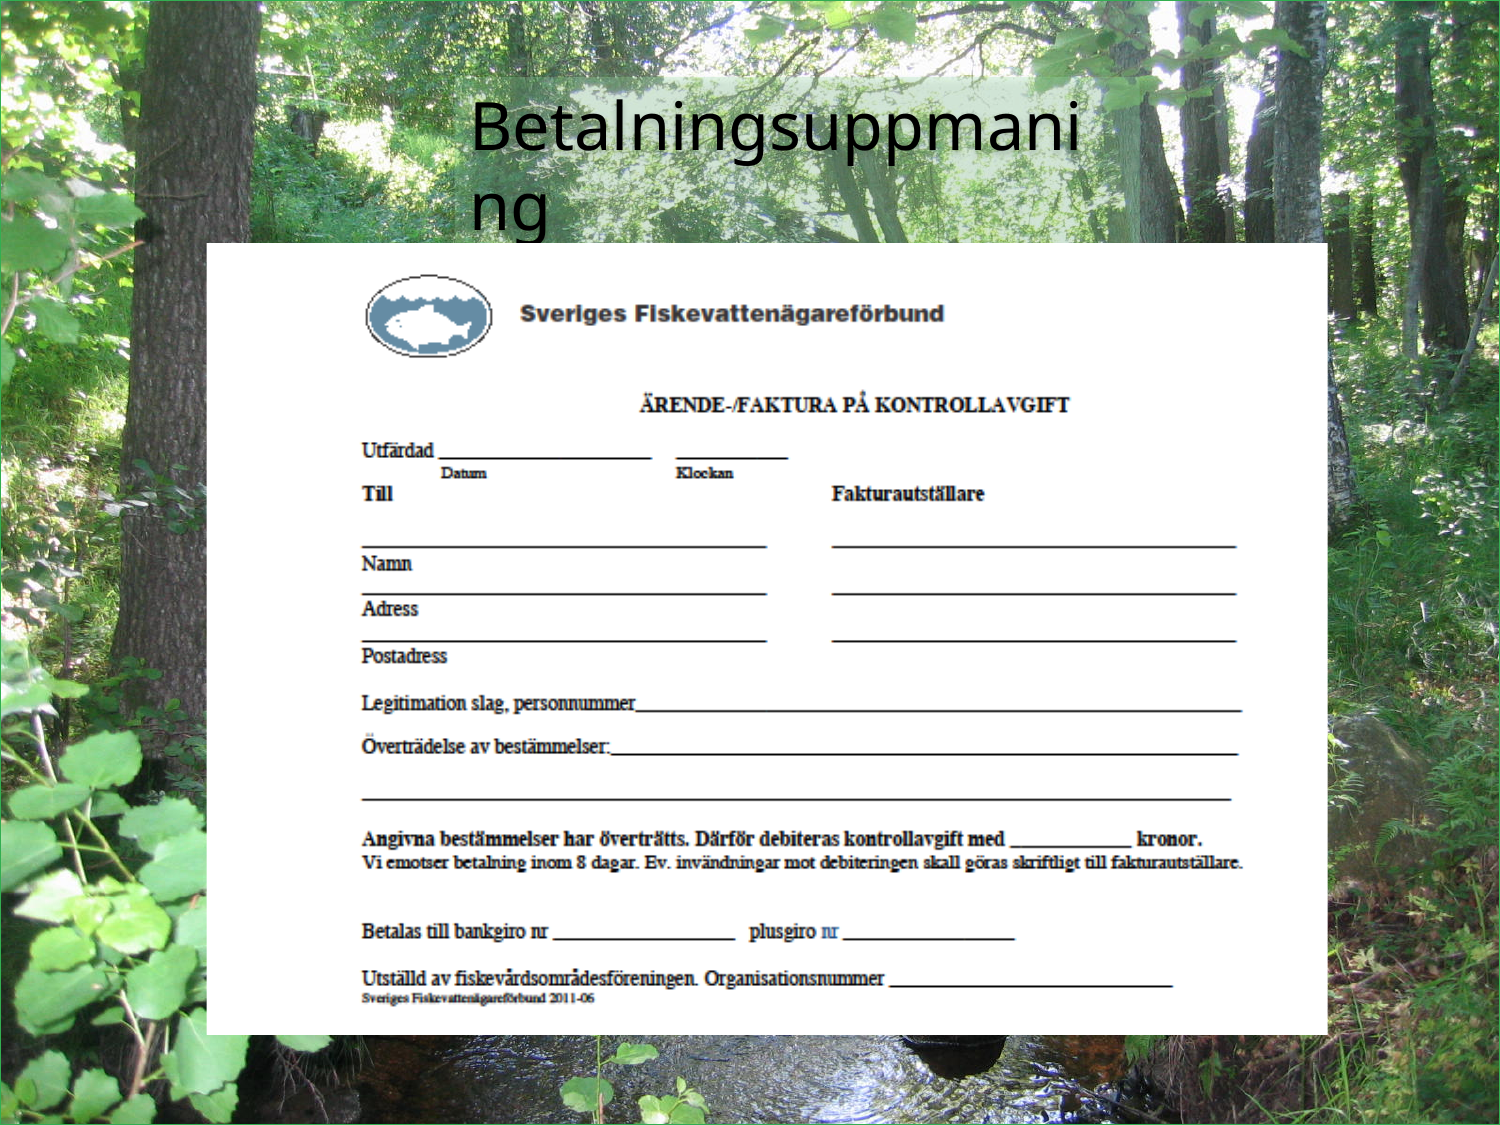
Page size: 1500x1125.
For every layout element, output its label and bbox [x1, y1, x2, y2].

picture [0, 0, 1500, 1125]
text_box [206, 243, 1329, 1036]
